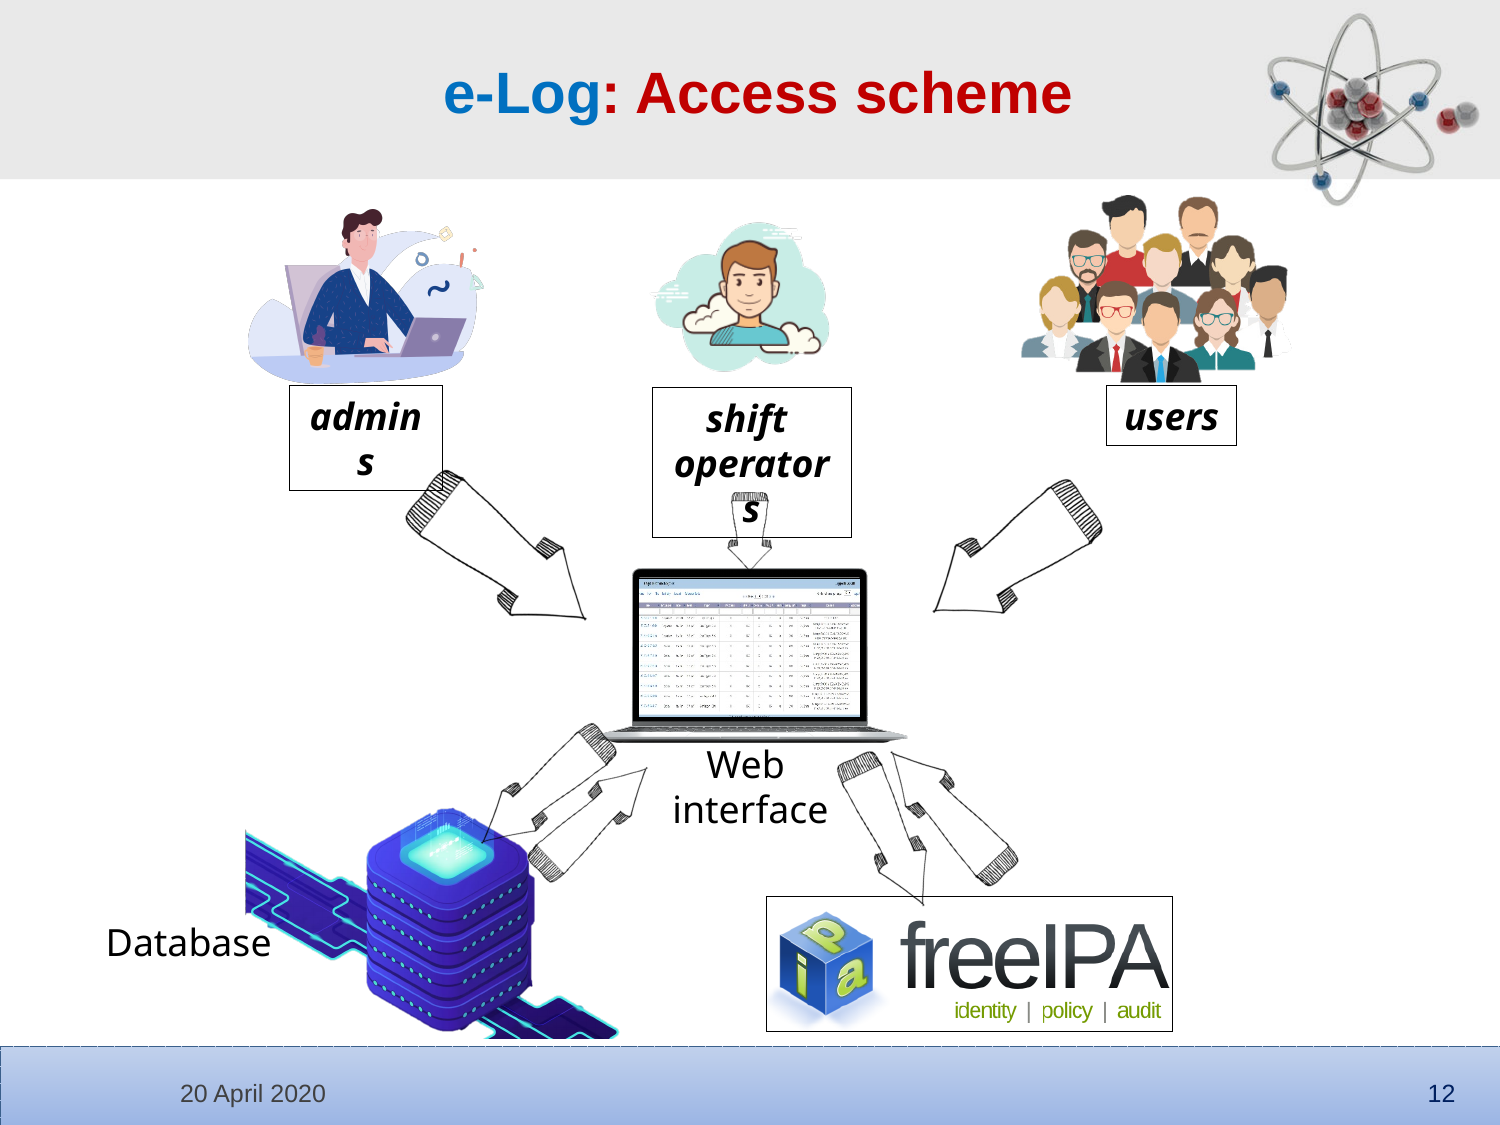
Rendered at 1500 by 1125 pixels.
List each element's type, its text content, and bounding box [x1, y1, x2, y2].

text_box users [1106, 392, 1237, 446]
text_box 20 April 2020 [53, 1070, 404, 1123]
title e-Log: Access scheme [0, 2, 1500, 179]
picture [0, 179, 1500, 1046]
text_box [0, 1045, 1500, 1125]
text_box shift operators [652, 407, 852, 538]
text_box 12 [1399, 1070, 1471, 1123]
text_box admins [289, 393, 443, 491]
text_box Database [42, 911, 240, 972]
text_box Web interface [648, 750, 853, 839]
